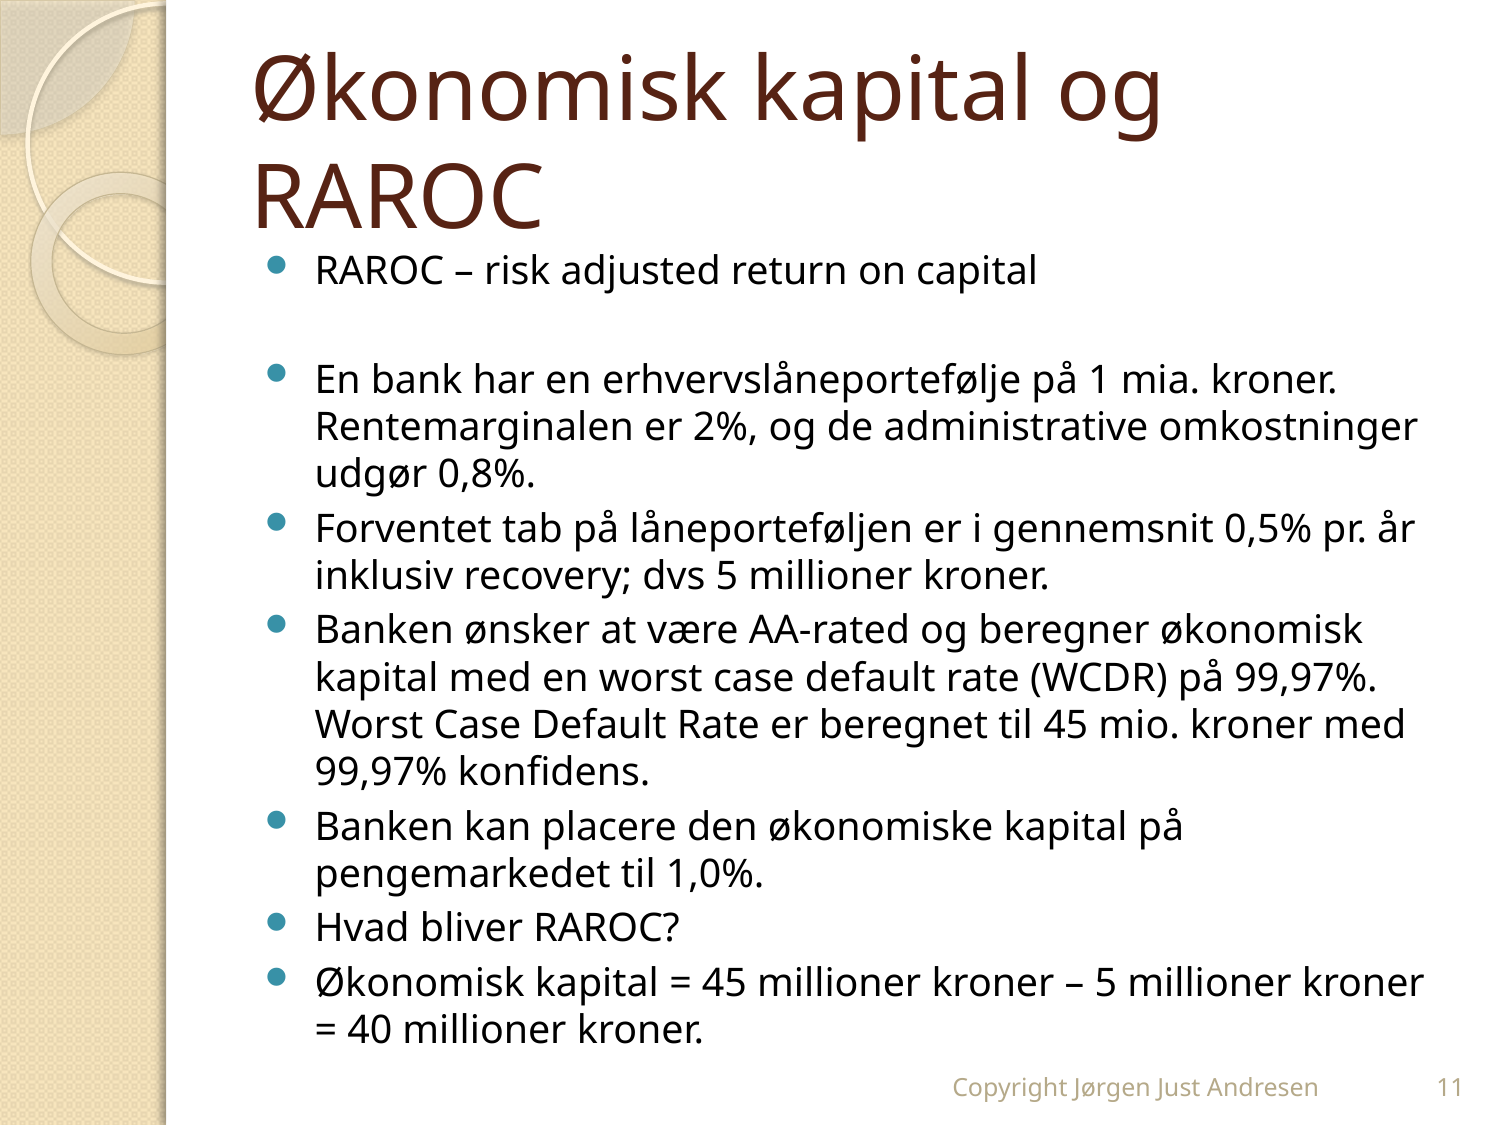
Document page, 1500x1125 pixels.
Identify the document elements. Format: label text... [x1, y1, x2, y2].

title Økonomisk kapital og RAROC [235, 45, 1466, 233]
slide_number 11 [1413, 1034, 1488, 1113]
footer Copyright Jørgen Just Andresen [937, 1034, 1413, 1113]
